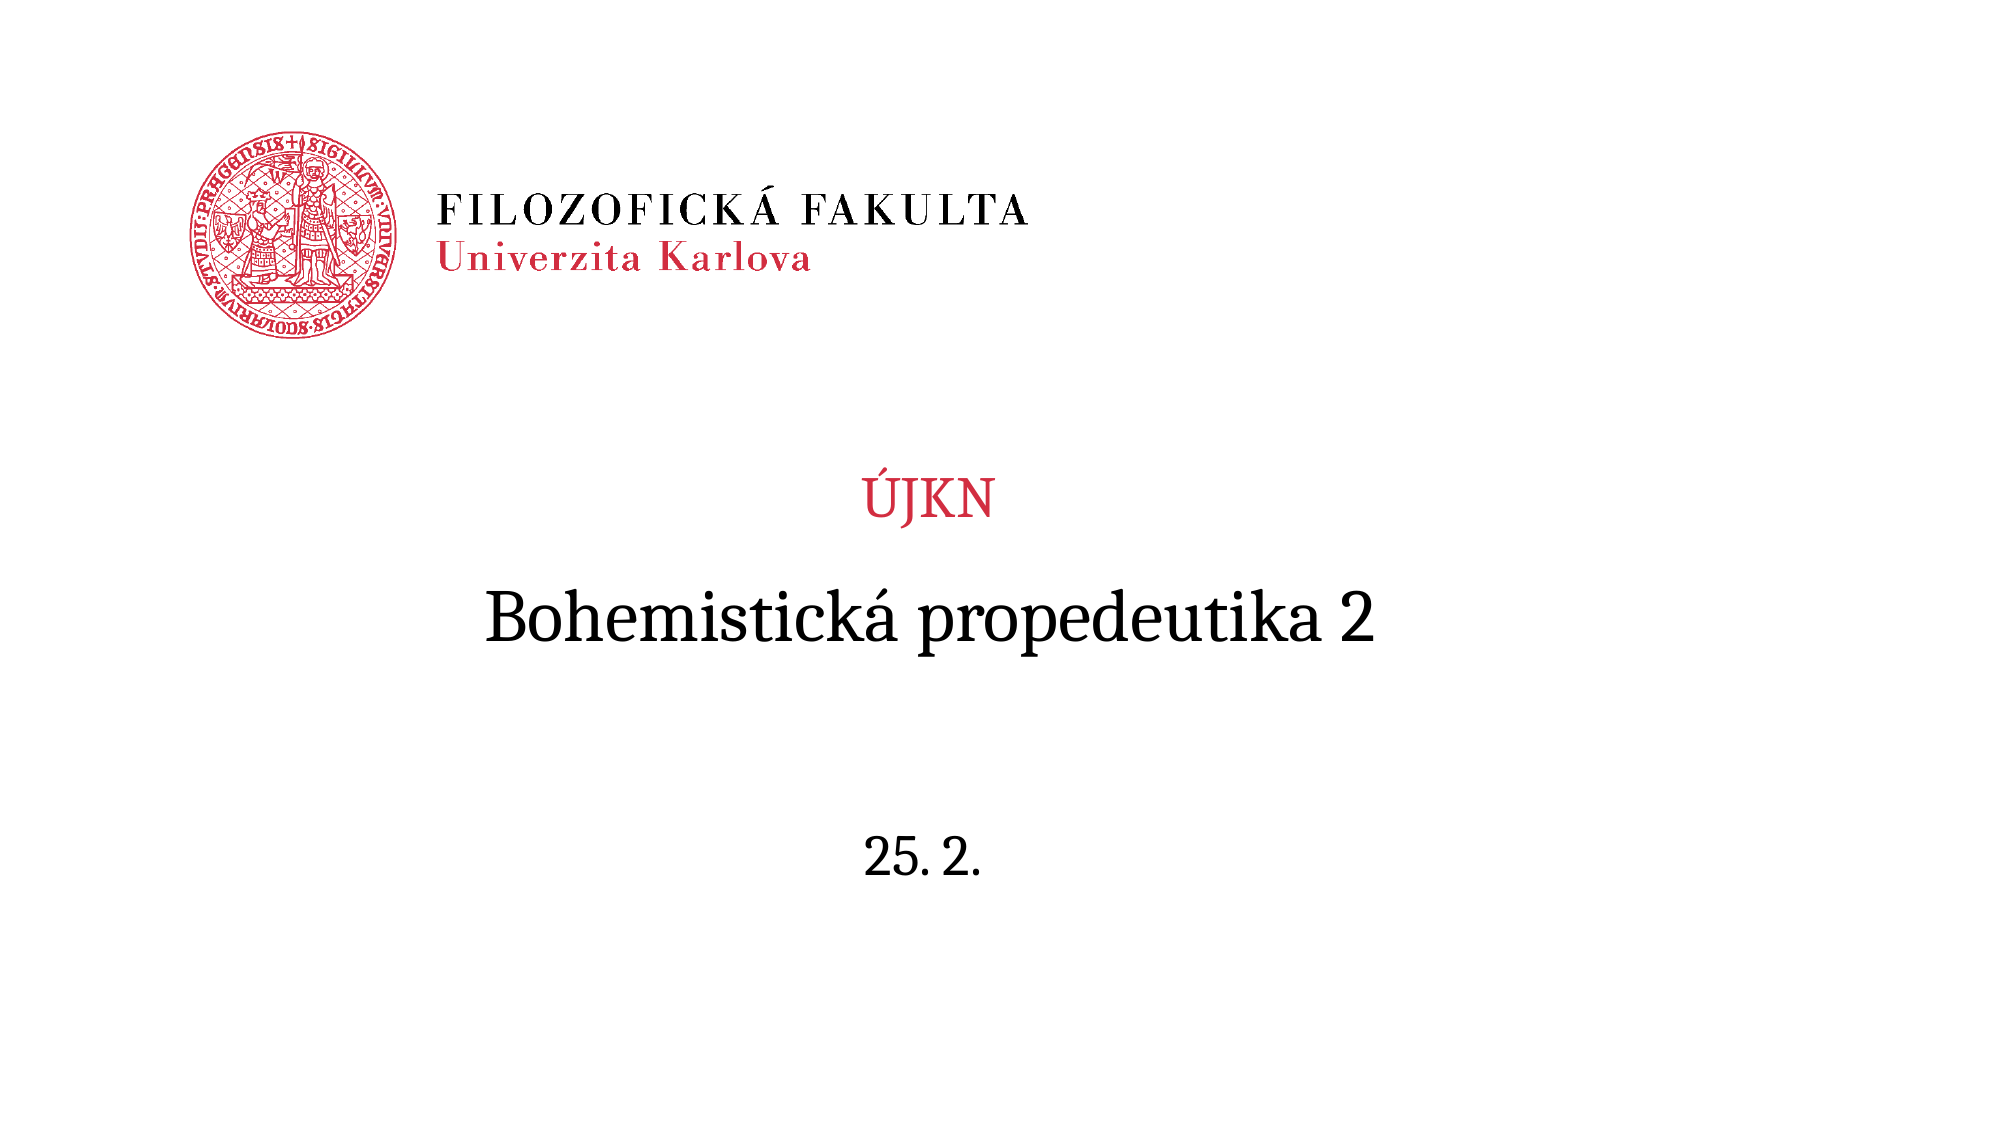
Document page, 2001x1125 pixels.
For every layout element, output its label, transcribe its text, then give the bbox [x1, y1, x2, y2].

list 25. 2. [419, 818, 1440, 979]
title Bohemistická propedeutika 2 [419, 568, 1442, 819]
list ÚJKN [419, 460, 1440, 546]
picture [130, 71, 1182, 397]
